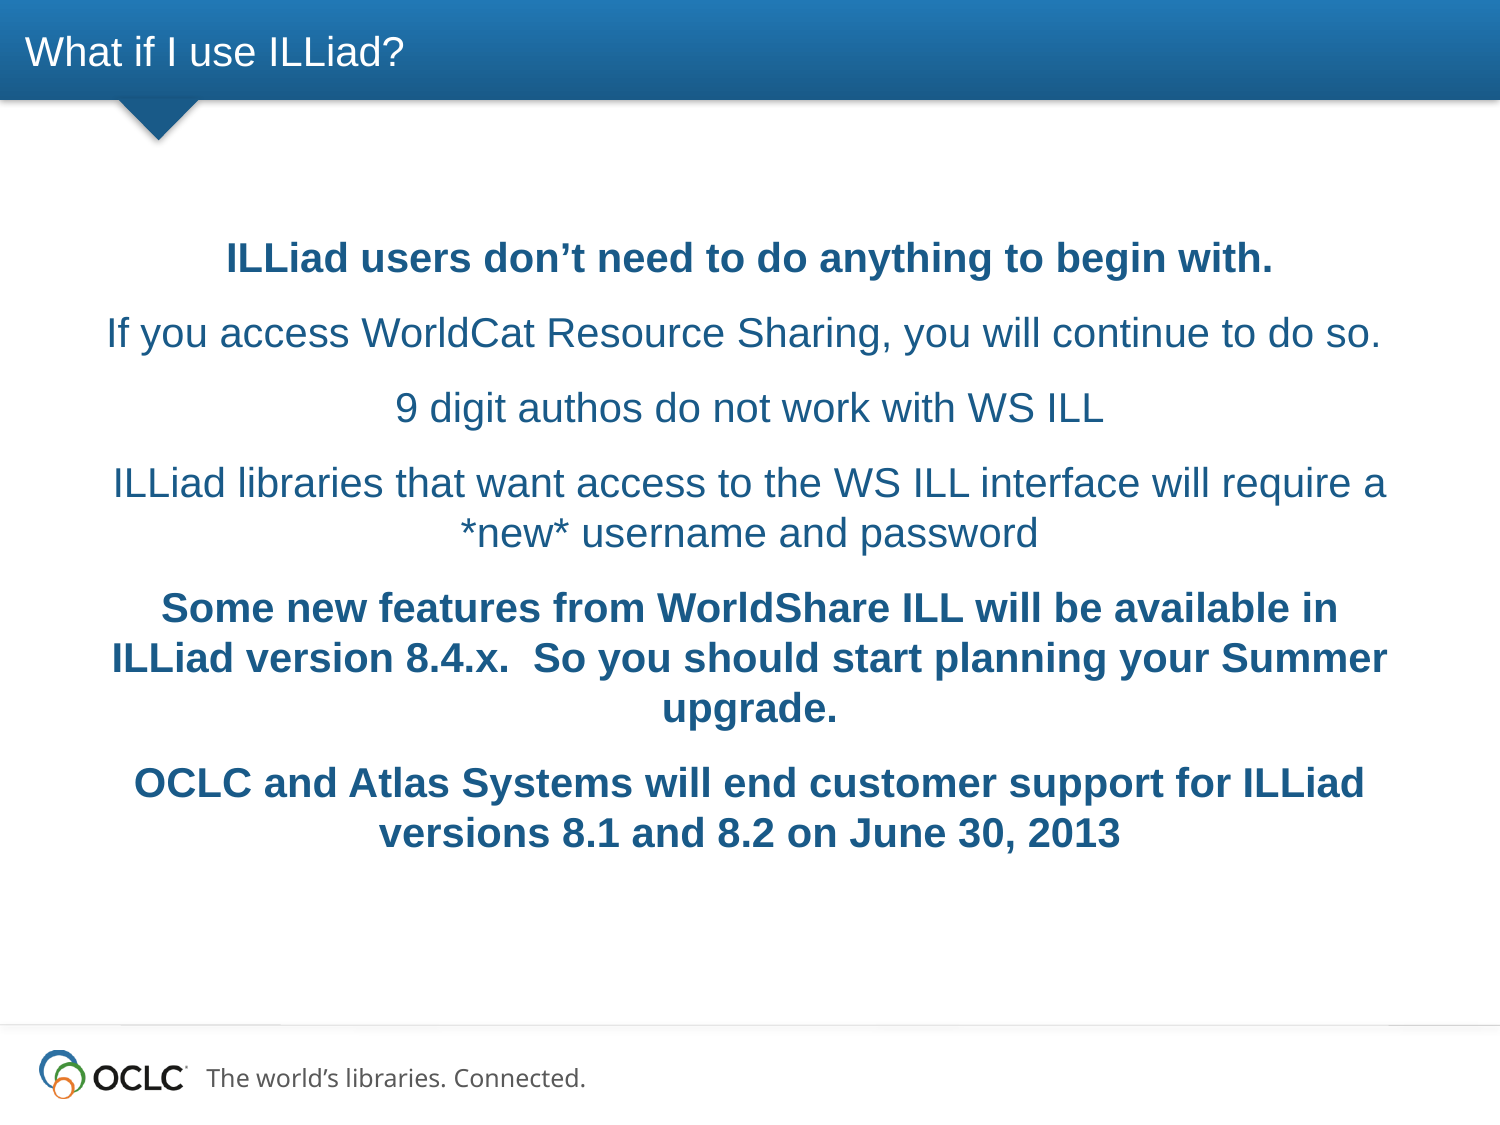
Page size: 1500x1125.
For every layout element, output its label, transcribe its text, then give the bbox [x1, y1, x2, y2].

title What if I use ILLiad? [24, 0, 1425, 99]
picture [39, 1049, 188, 1099]
list ILLiad users don’t need to do anything to begin with. If you access WorldCat Resource Sharing, you will continue to do so. 9 digit authos do not work with WS ILL ILLiad libraries that want access to the WS ILL interface will require a *new* username and password Some new features from WorldShare ILL will be available in ILLiad version 8.4.x. So you should start planning your Summer upgrade. OCLC and Atlas Systems will end customer support for ILLiad versions 8.1 and 8.2 on June 30, 2013 [24, 99, 1475, 988]
